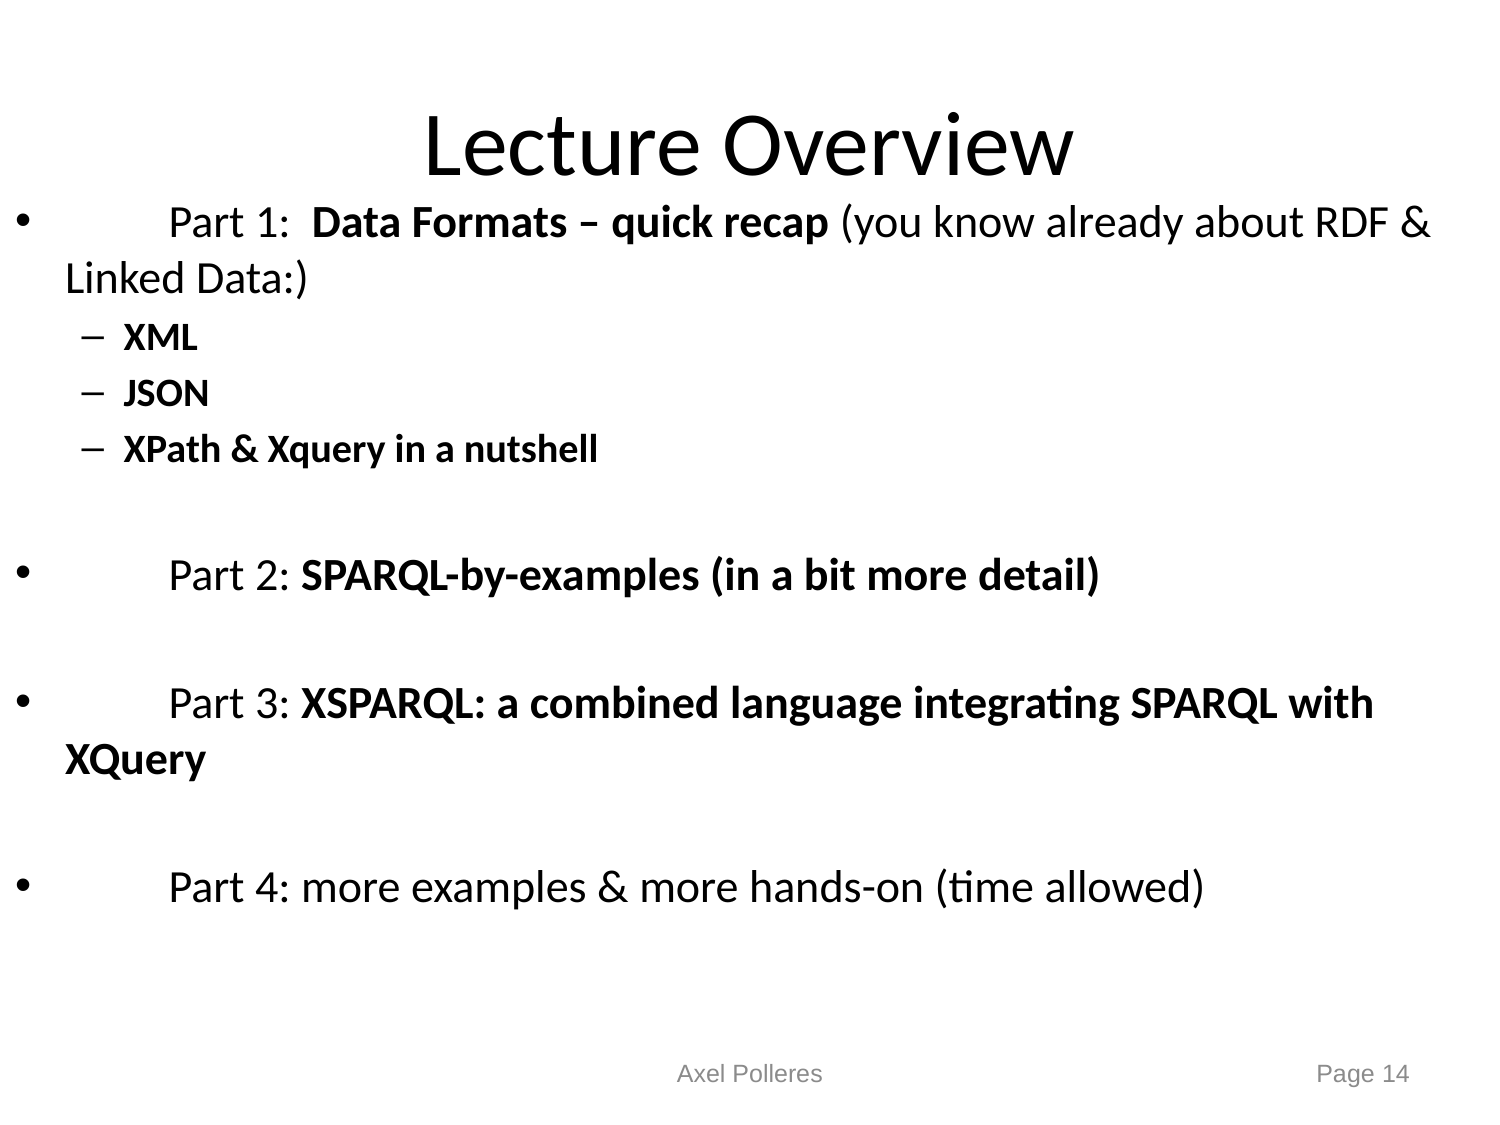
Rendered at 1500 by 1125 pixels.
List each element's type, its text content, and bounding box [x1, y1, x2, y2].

list Part 1: Data Formats – quick recap (you know already about RDF & Linked Data:) XML JSON XPath & Xquery in a nutshell Part 2: SPARQL-by-examples (in a bit more detail) Part 3: XSPARQL: a combined language integrating SPARQL with XQuery Part 4: more examples & more hands-on (time allowed) [0, 184, 1471, 927]
title Lecture Overview [75, 45, 1425, 184]
slide_number Page 14 [1074, 1042, 1425, 1103]
footer Axel Polleres [512, 1042, 988, 1103]
